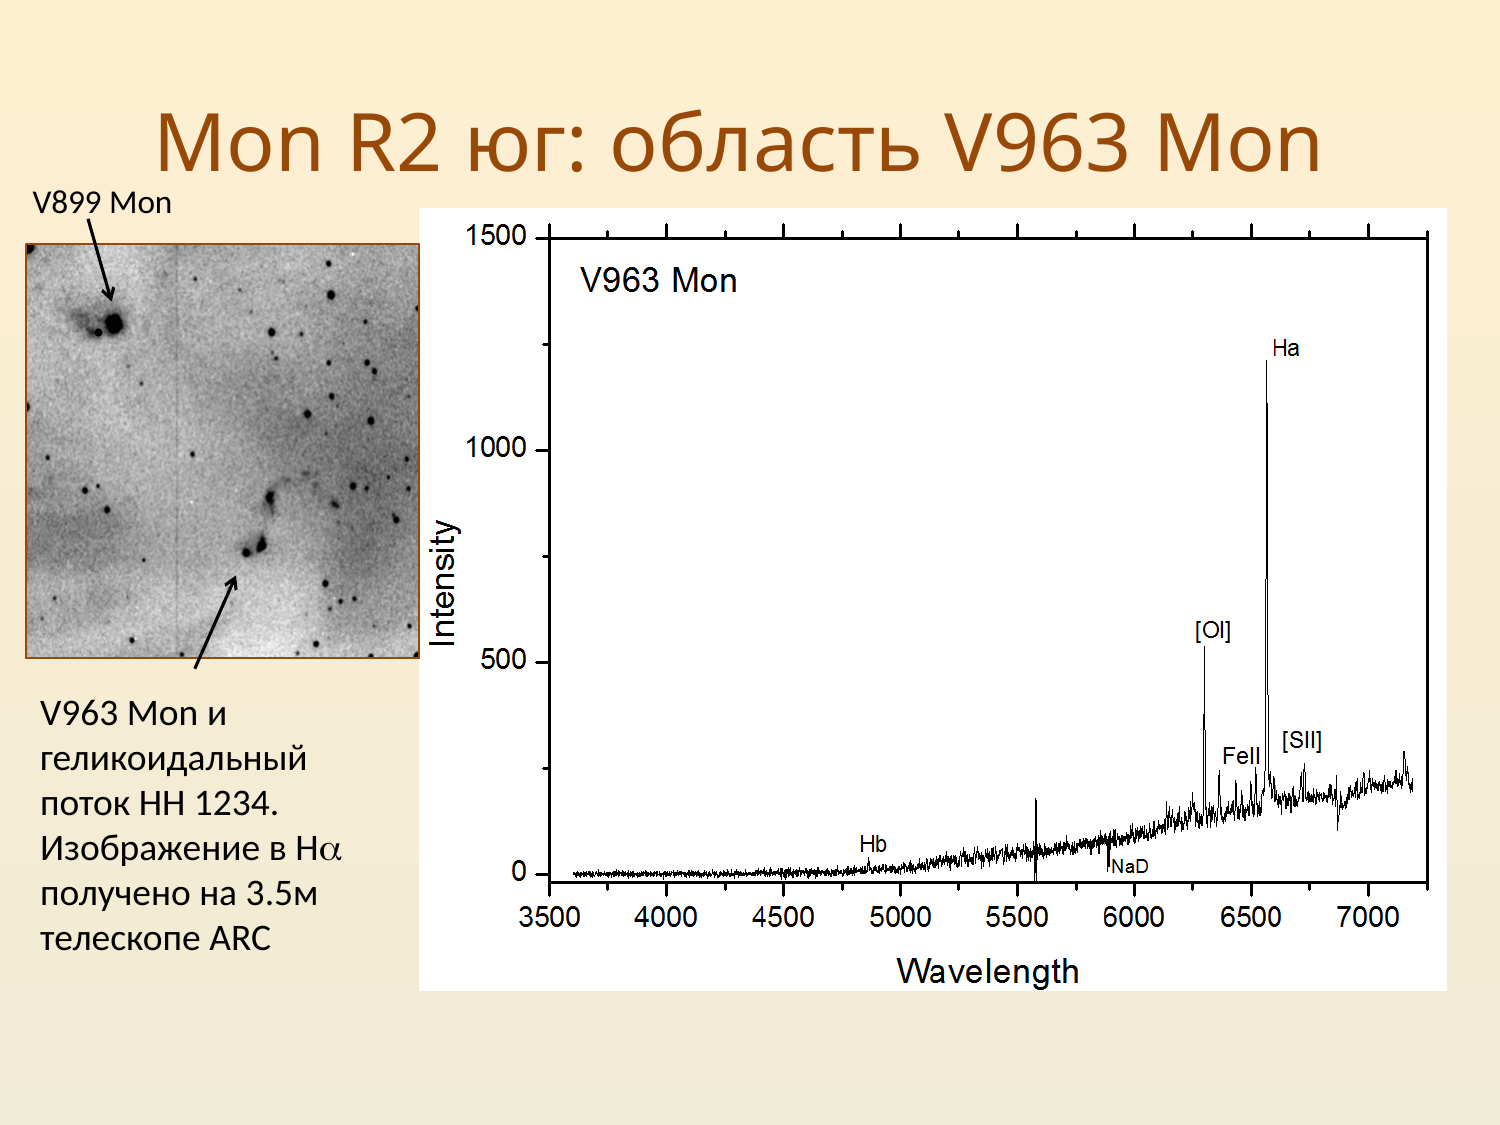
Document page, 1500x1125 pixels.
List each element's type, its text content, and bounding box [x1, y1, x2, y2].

picture [24, 207, 1448, 991]
text_box V963 Mon и геликоидальный поток НН 1234. Изображение в Ha получено на 3.5м телескопе ARC [25, 680, 398, 972]
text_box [194, 575, 237, 669]
text_box V899 Mon [17, 172, 215, 244]
title Mon R2 юг: область V963 Mon [75, 45, 1425, 233]
list . [75, 667, 1425, 1005]
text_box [87, 218, 112, 302]
